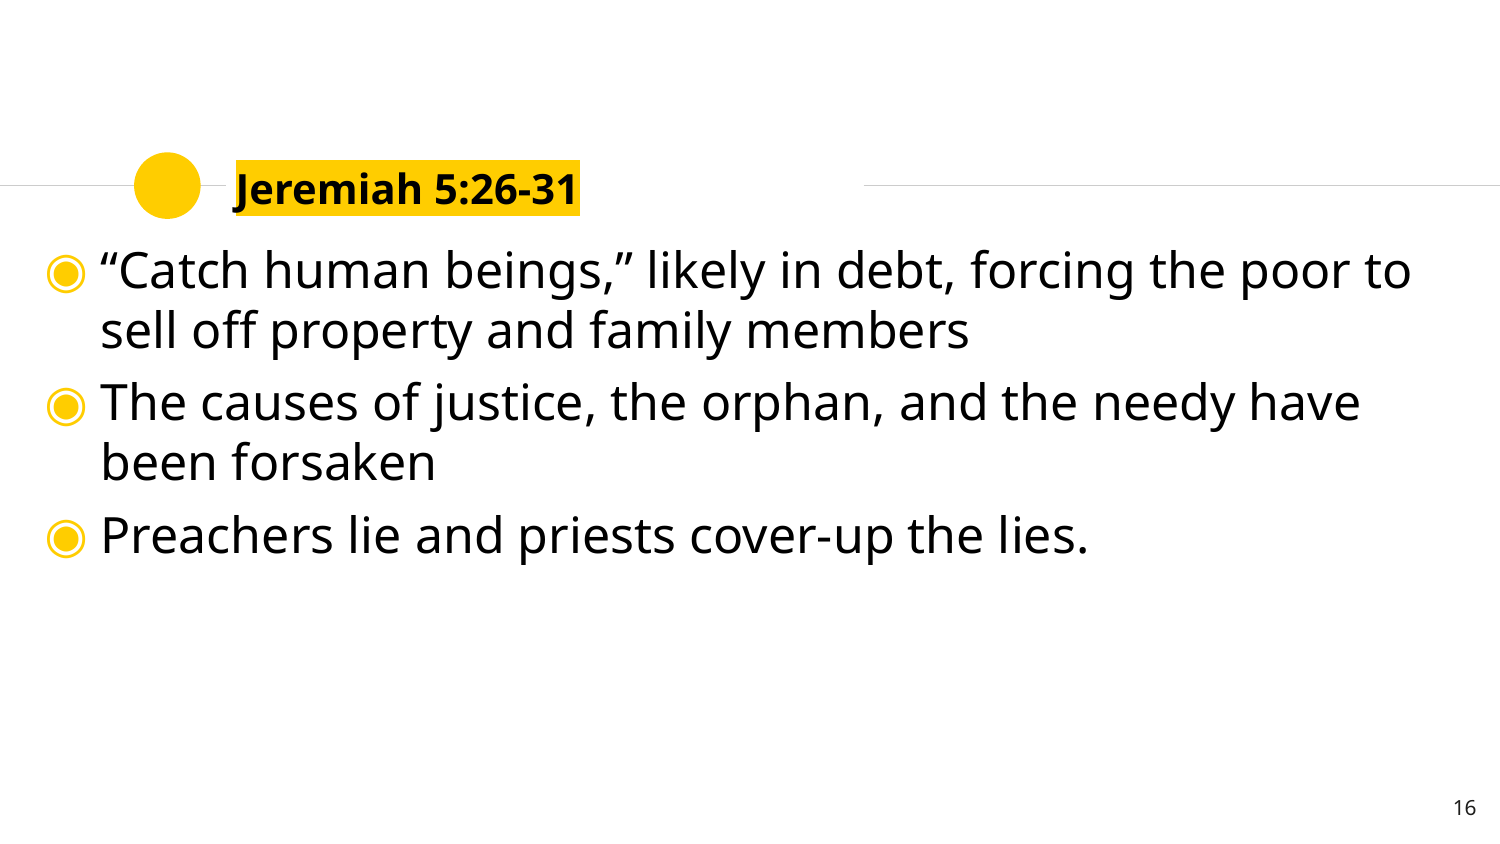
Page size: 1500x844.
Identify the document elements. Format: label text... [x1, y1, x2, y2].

slide_number 16 [1401, 779, 1492, 844]
title Jeremiah 5:26-31 [220, 151, 857, 223]
text_box [241, 288, 272, 339]
list “Catch human beings,” likely in debt, forcing the poor to sell off property and family members The causes of justice, the orphan, and the needy have been forsaken Preachers lie and priests cover-up the lies. [29, 223, 1452, 818]
